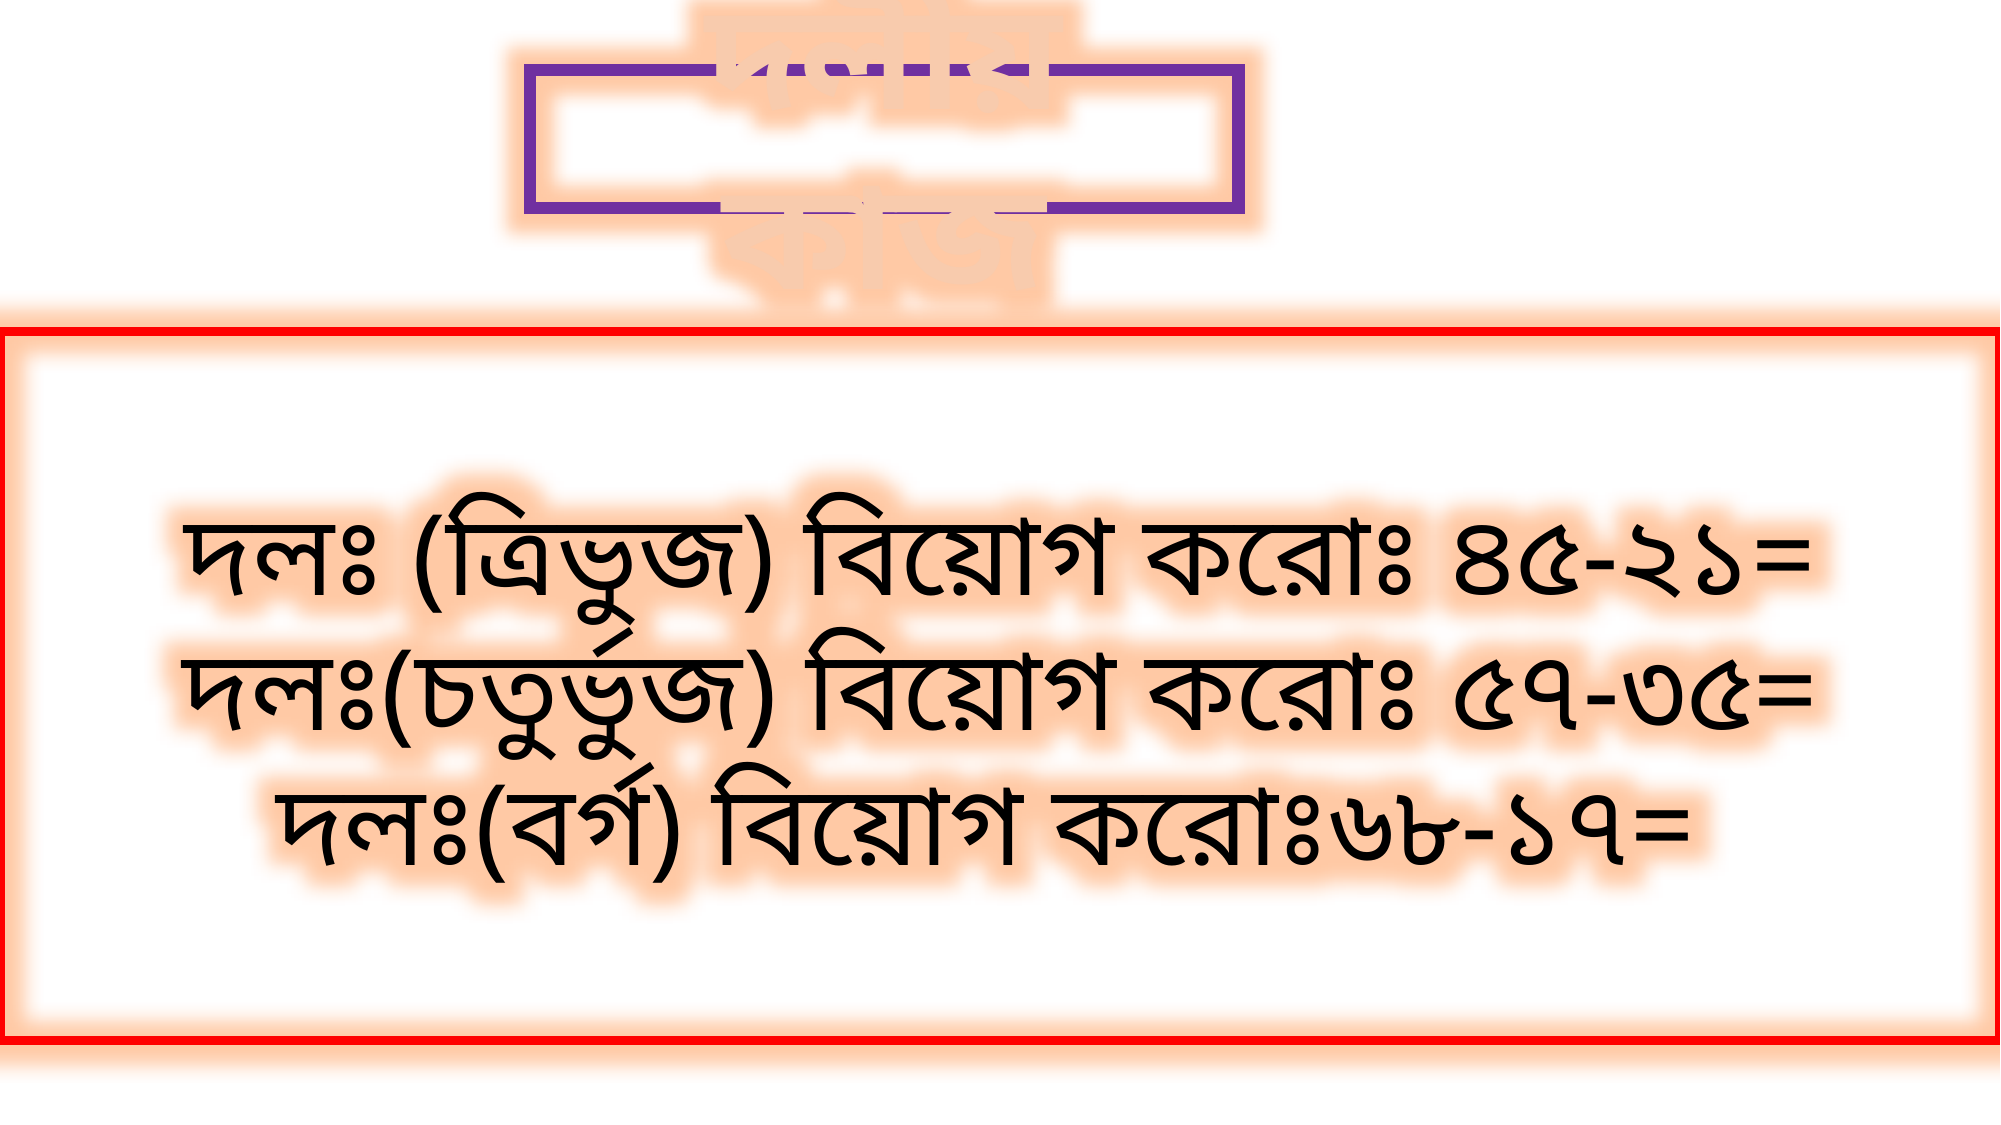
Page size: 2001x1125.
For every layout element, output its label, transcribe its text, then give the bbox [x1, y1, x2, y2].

text_box দলীয় কাজ [529, 69, 1240, 209]
text_box দলঃ (ত্রিভুজ) বিয়োগ করোঃ ৪৫-২১= দলঃ(চতুর্ভুজ) বিয়োগ করোঃ ৫৭-৩৫= দলঃ(বর্গ) বিয়োগ করোঃ৬৮-১৭= [0, 330, 2000, 1041]
